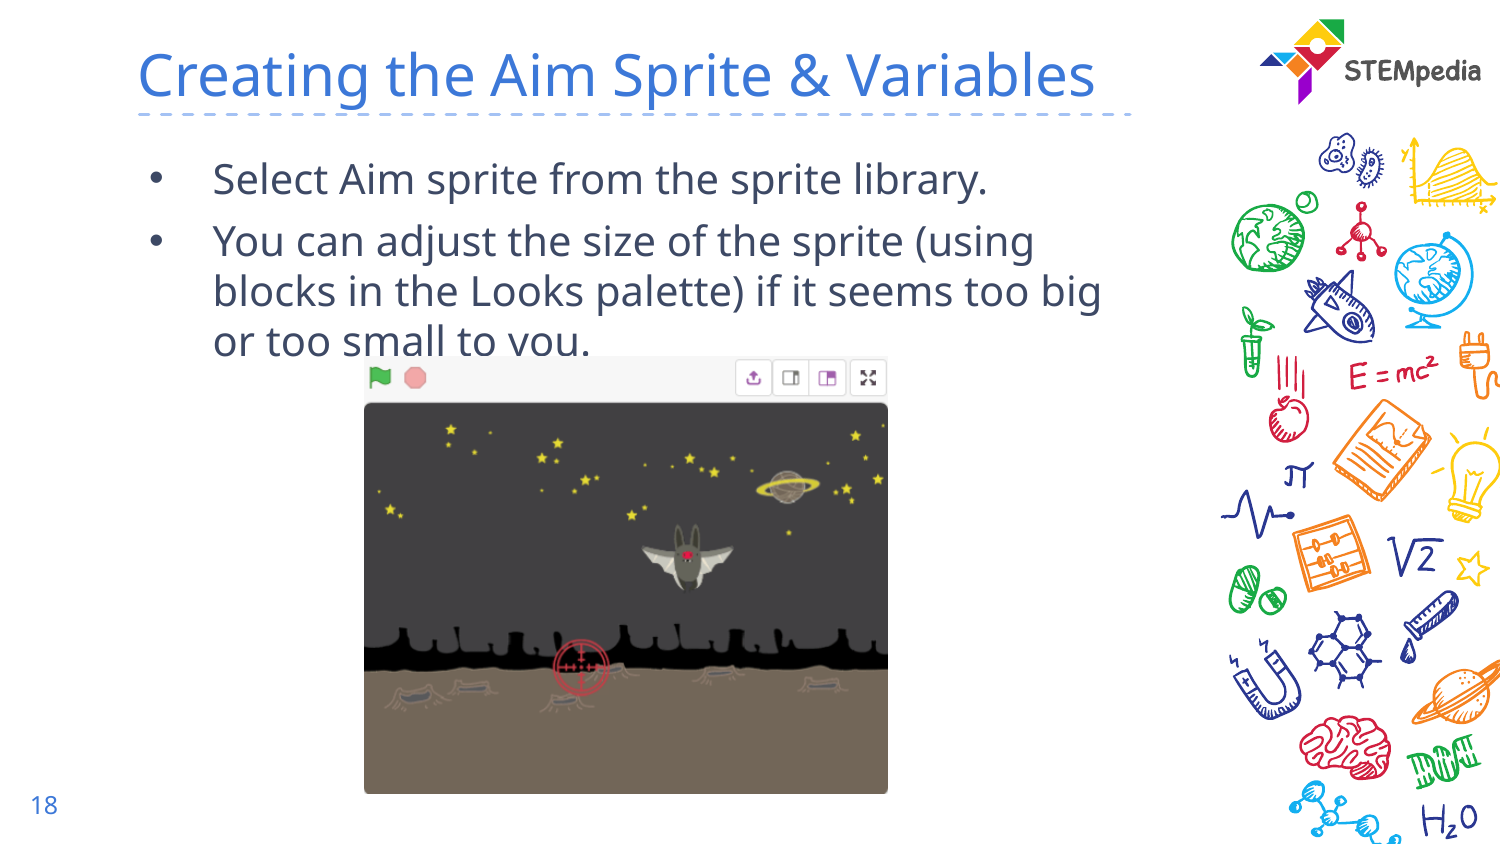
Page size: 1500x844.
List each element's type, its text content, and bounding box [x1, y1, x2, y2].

slide_number 18 [14, 774, 105, 840]
title Creating the Aim Sprite & Variables [122, 0, 1130, 123]
list Select Aim sprite from the sprite library. You can adjust the size of the sprite (using blocks in the Looks palette) if it seems too big or too small to you. [122, 137, 1130, 806]
picture [364, 355, 888, 795]
